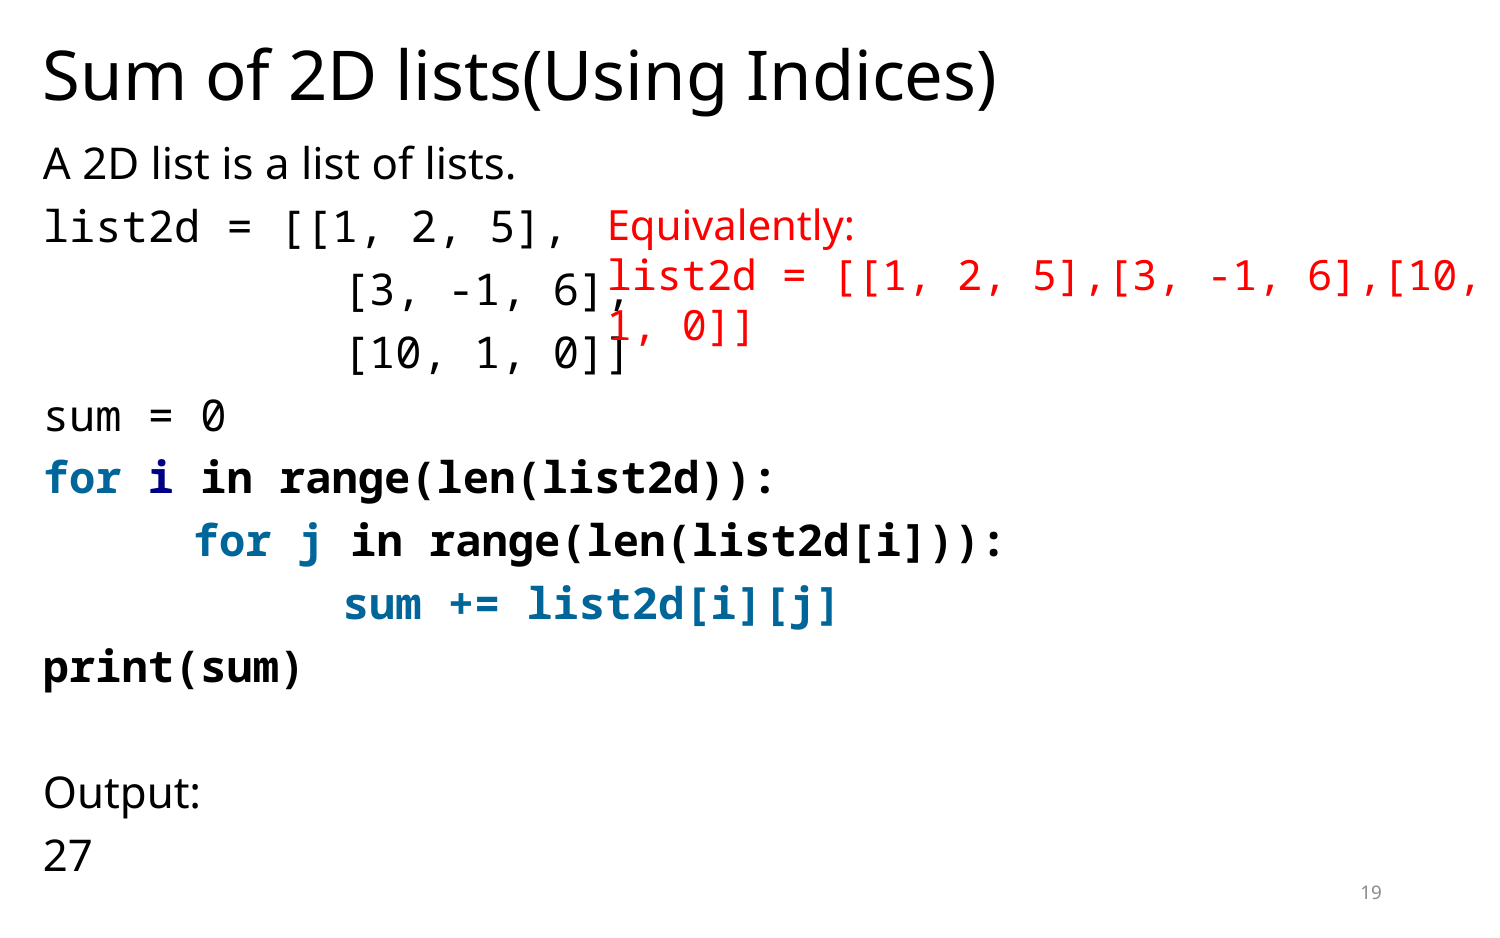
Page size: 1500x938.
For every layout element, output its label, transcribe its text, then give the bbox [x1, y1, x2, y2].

text_box Equivalently: list2d = [[1, 2, 5],[3, -1, 6],[10, 1, 0]] [592, 191, 1500, 407]
title Sum of 2D lists(Using Indices) [27, 21, 1185, 134]
list A 2D list is a list of lists. list2d = [[1, 2, 5], [3, -1, 6], [10, 1, 0]] sum = 0 for i in range(len(list2d)): for j in range(len(list2d[i])): sum += list2d[i][j] print(sum) Output: 27 [27, 134, 1401, 916]
slide_number 19 [1059, 868, 1397, 919]
